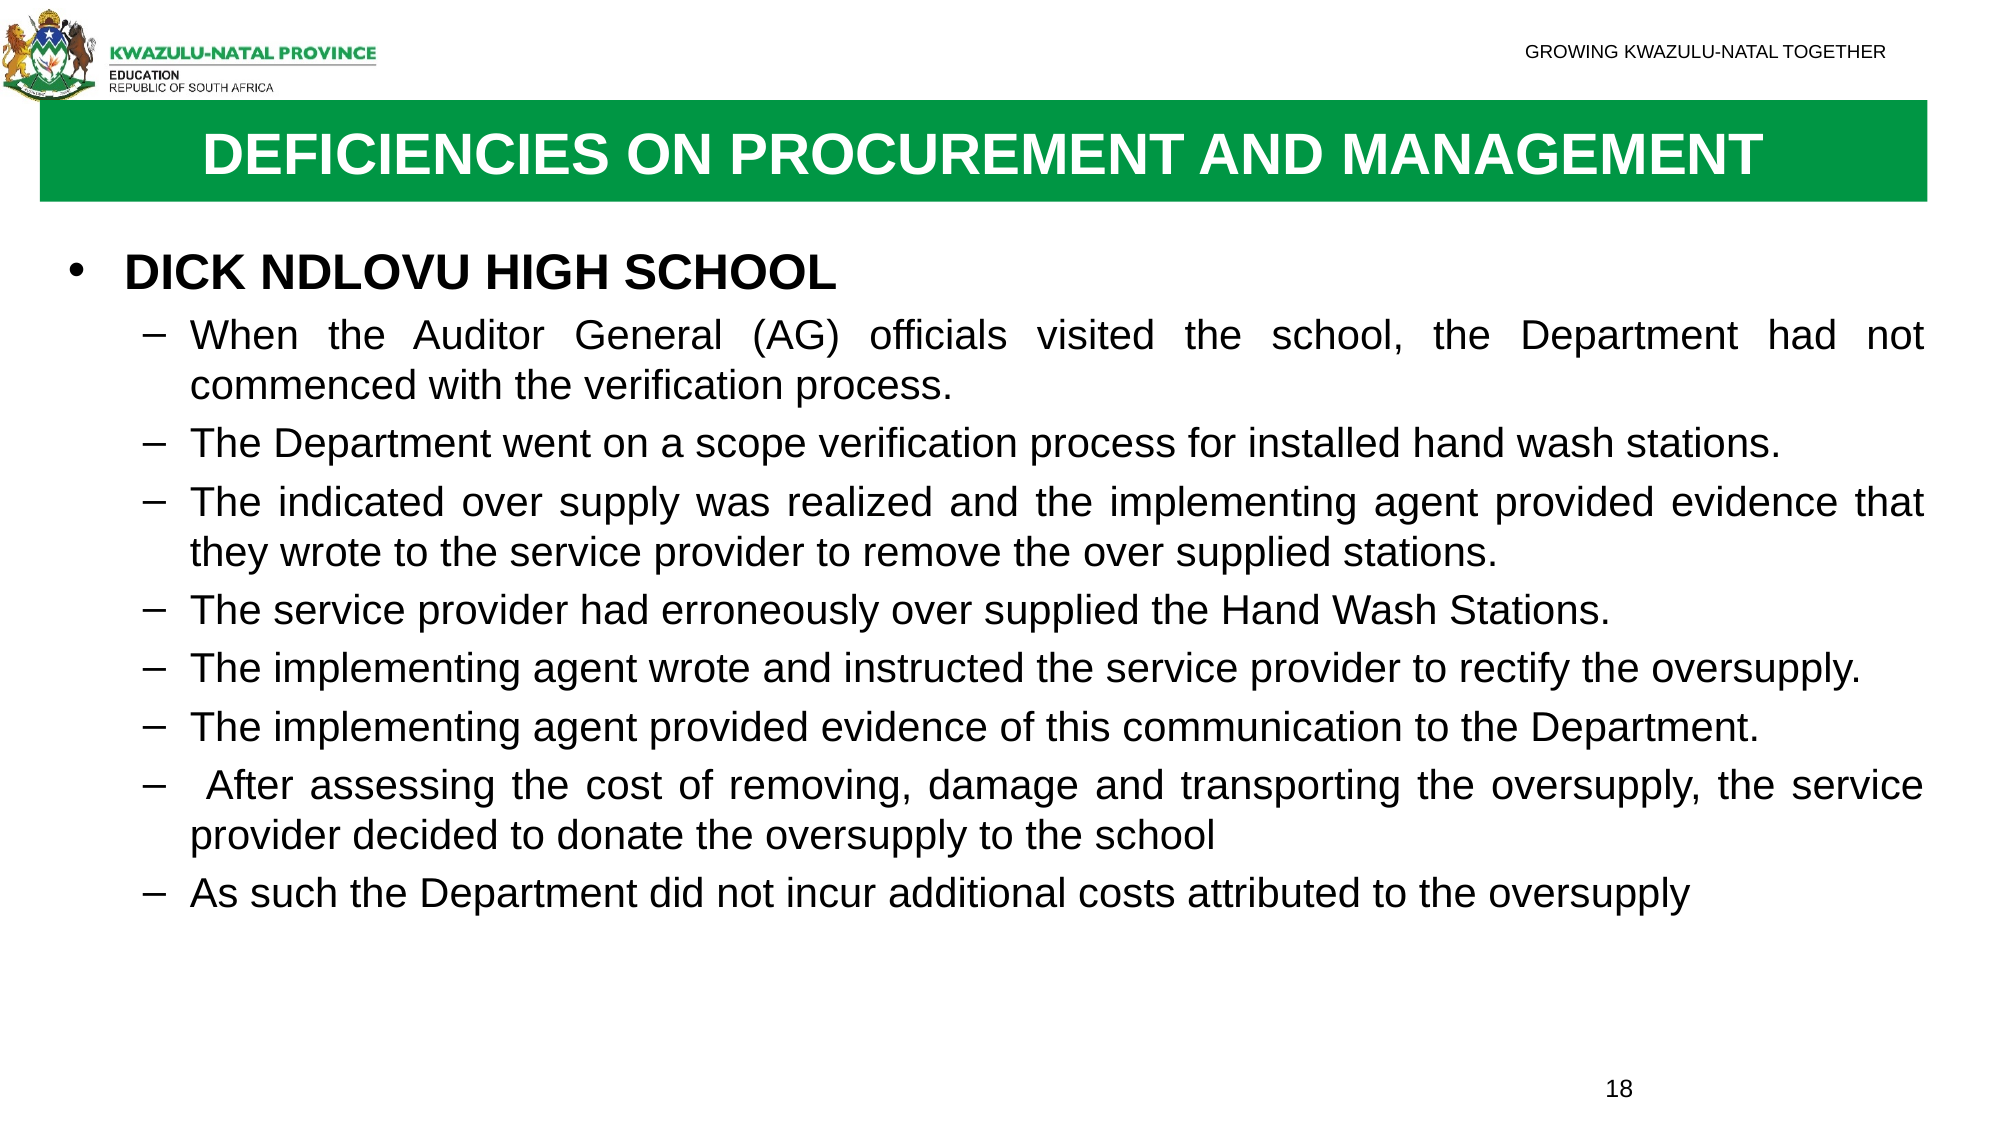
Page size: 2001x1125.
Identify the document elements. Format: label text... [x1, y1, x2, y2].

text_box 18 [1590, 1057, 1941, 1118]
text_box DEFICIENCIES ON PROCUREMENT AND MANAGEMENT [39, 100, 1928, 202]
list DICK NDLOVU HIGH SCHOOL When the Auditor General (AG) officials visited the school, the Department had not commenced with the verification process. The Department went on a scope verification process for installed hand wash stations. The indicated over supply was realized and the implementing agent provided evidence that they wrote to the service provider to remove the over supplied stations. The service provider had erroneously over supplied the Hand Wash Stations. The implementing agent wrote and instructed the service provider to rectify the oversupply. The implementing agent provided evidence of this communication to the Department. After assessing the cost of removing, damage and transporting the oversupply, the service provider decided to donate the oversupply to the school As such the Department did not incur additional costs attributed to the oversupply [52, 231, 1941, 1028]
slide_number 18 [1433, 1042, 1900, 1103]
picture [0, 7, 379, 104]
text_box GROWING KWAZULU-NATAL TOGETHER [1510, 32, 1963, 70]
